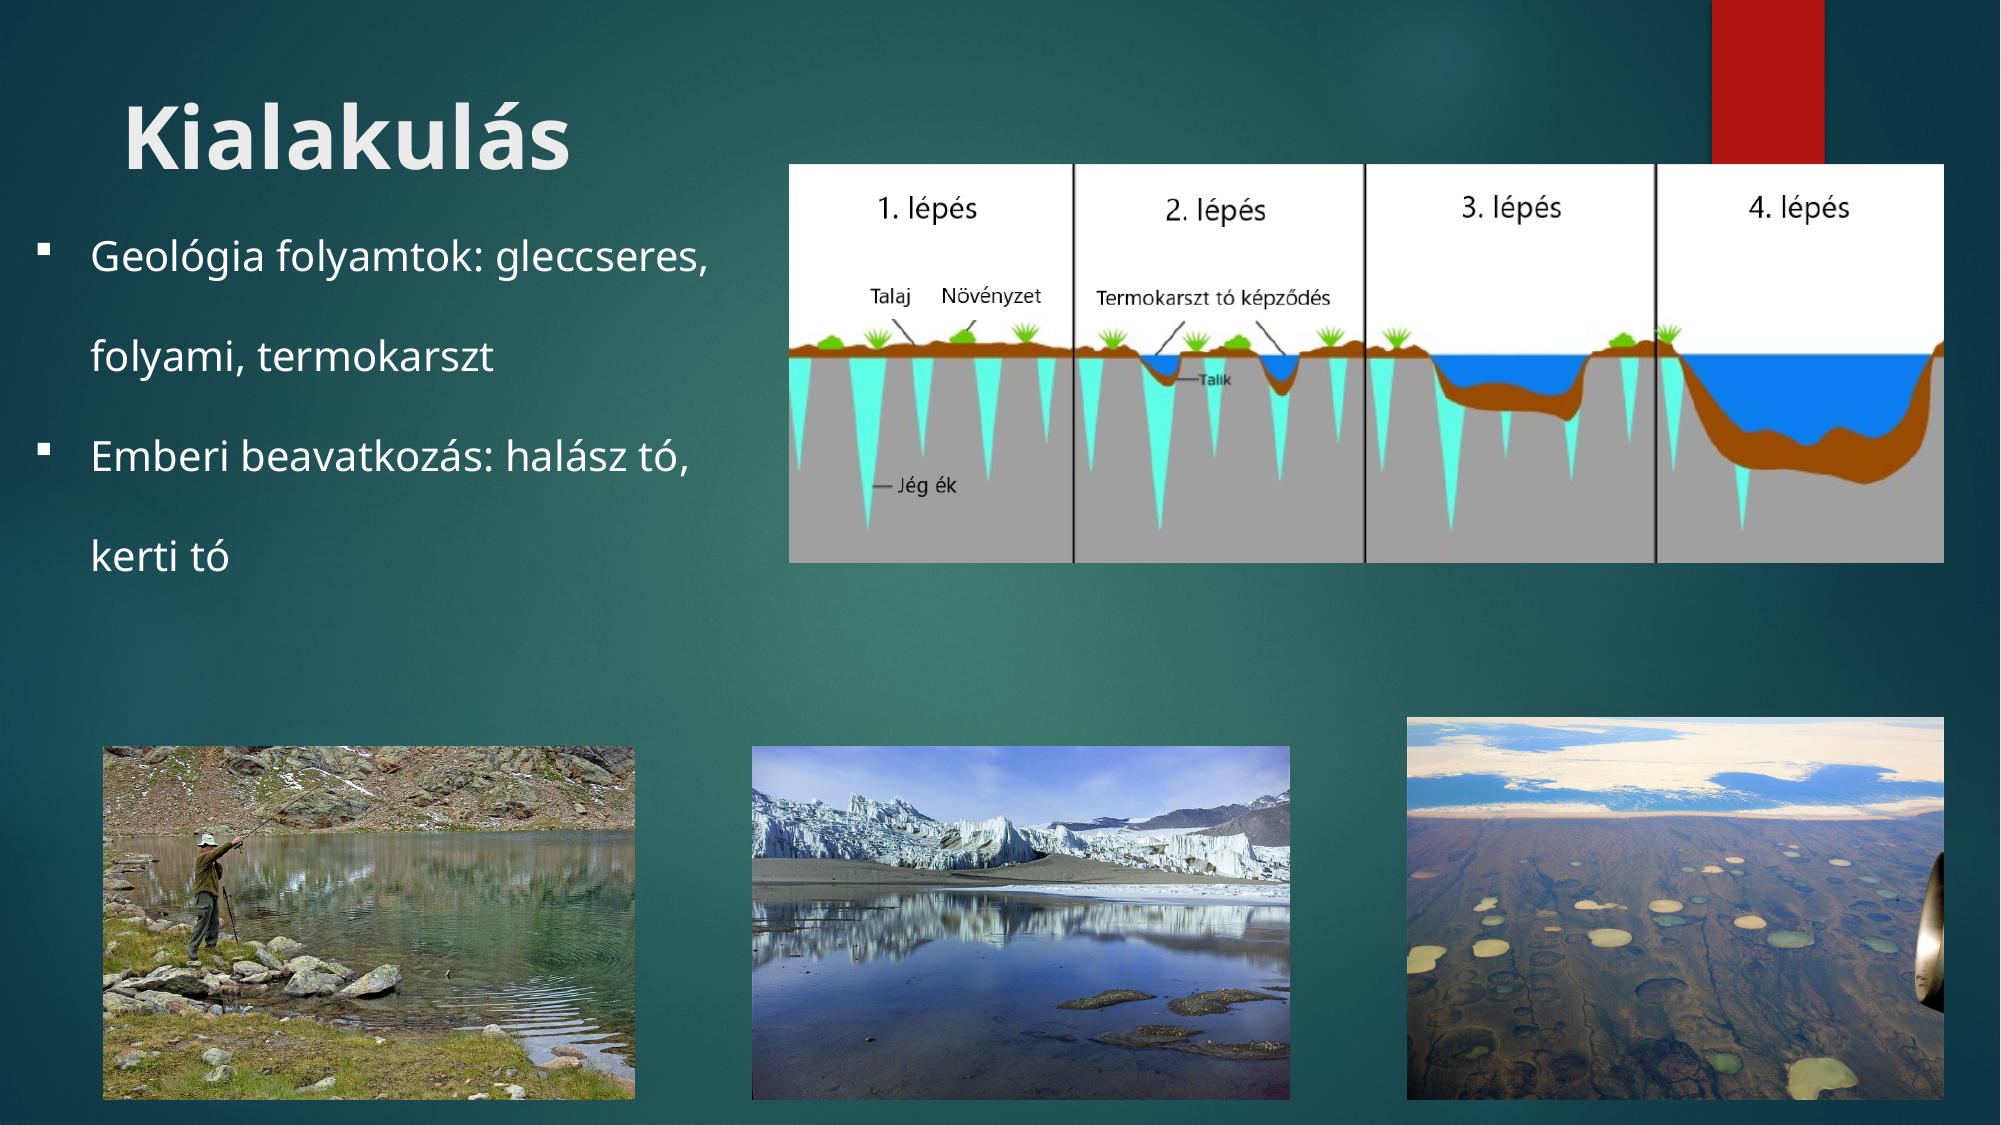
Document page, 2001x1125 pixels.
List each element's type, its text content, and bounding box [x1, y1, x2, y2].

picture [0, 0, 2001, 1125]
title Kialakulás [106, 74, 1649, 171]
list Geológia folyamtok: gleccseres, folyami, termokarszt Emberi beavatkozás: halász tó, kerti tó [0, 171, 827, 861]
